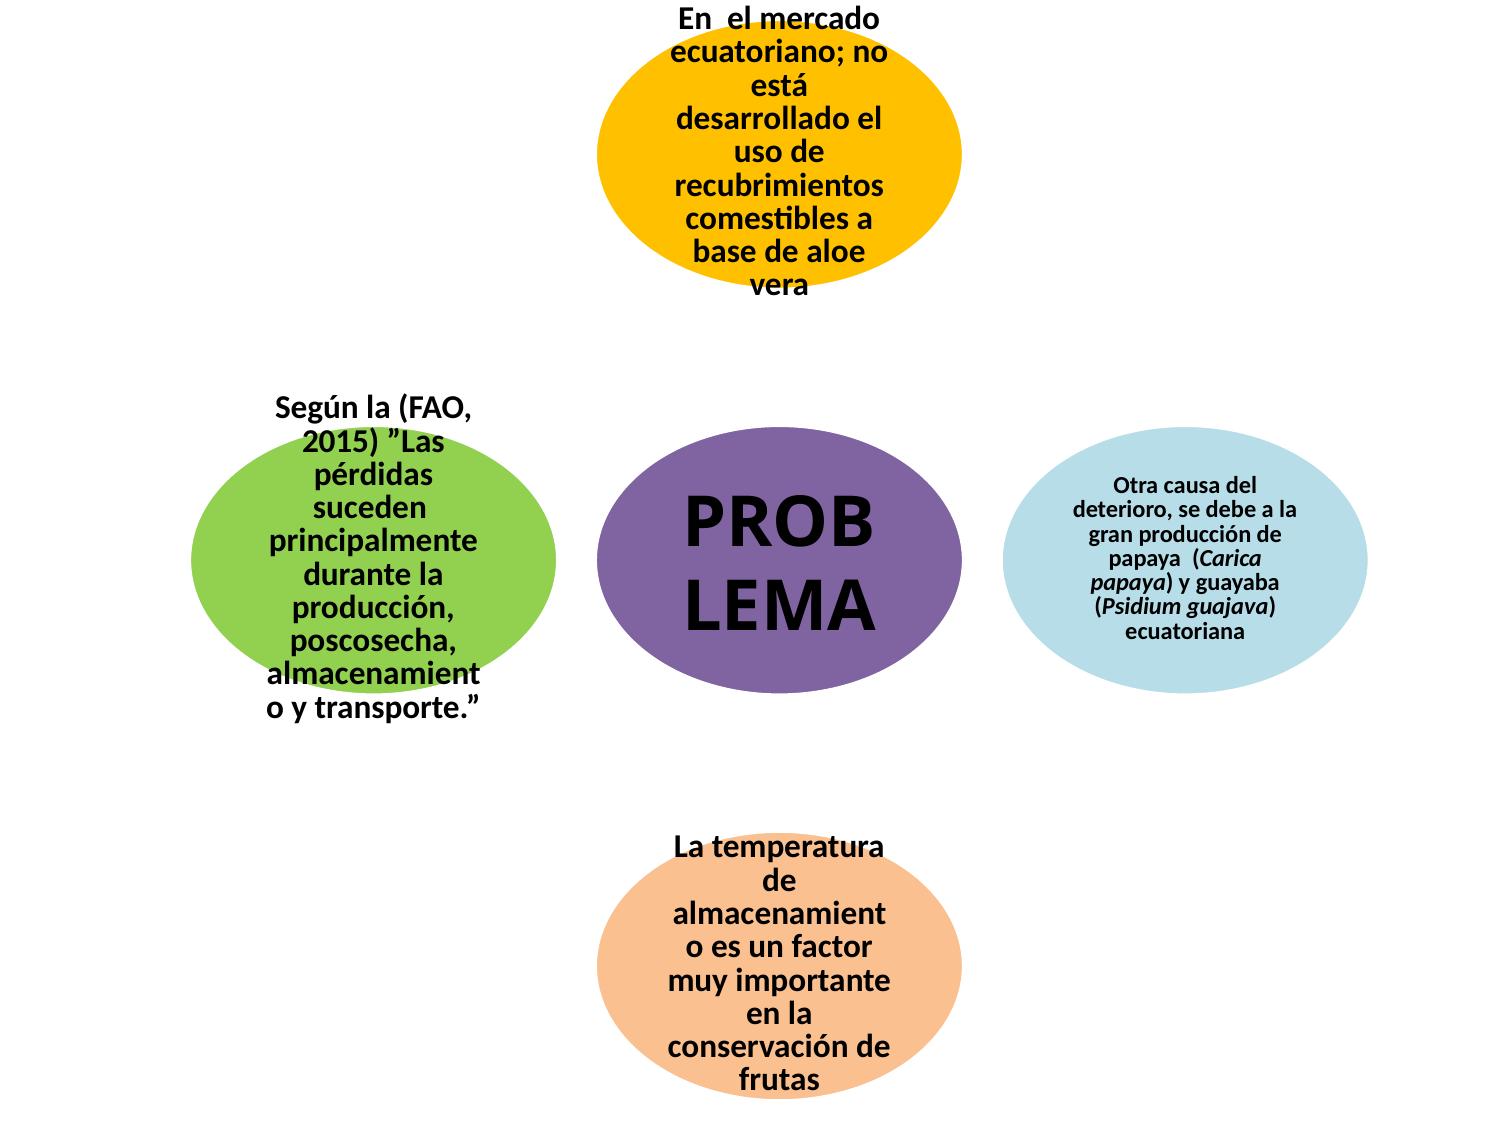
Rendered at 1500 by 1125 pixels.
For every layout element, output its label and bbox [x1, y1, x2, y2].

list [41, 18, 1500, 1102]
